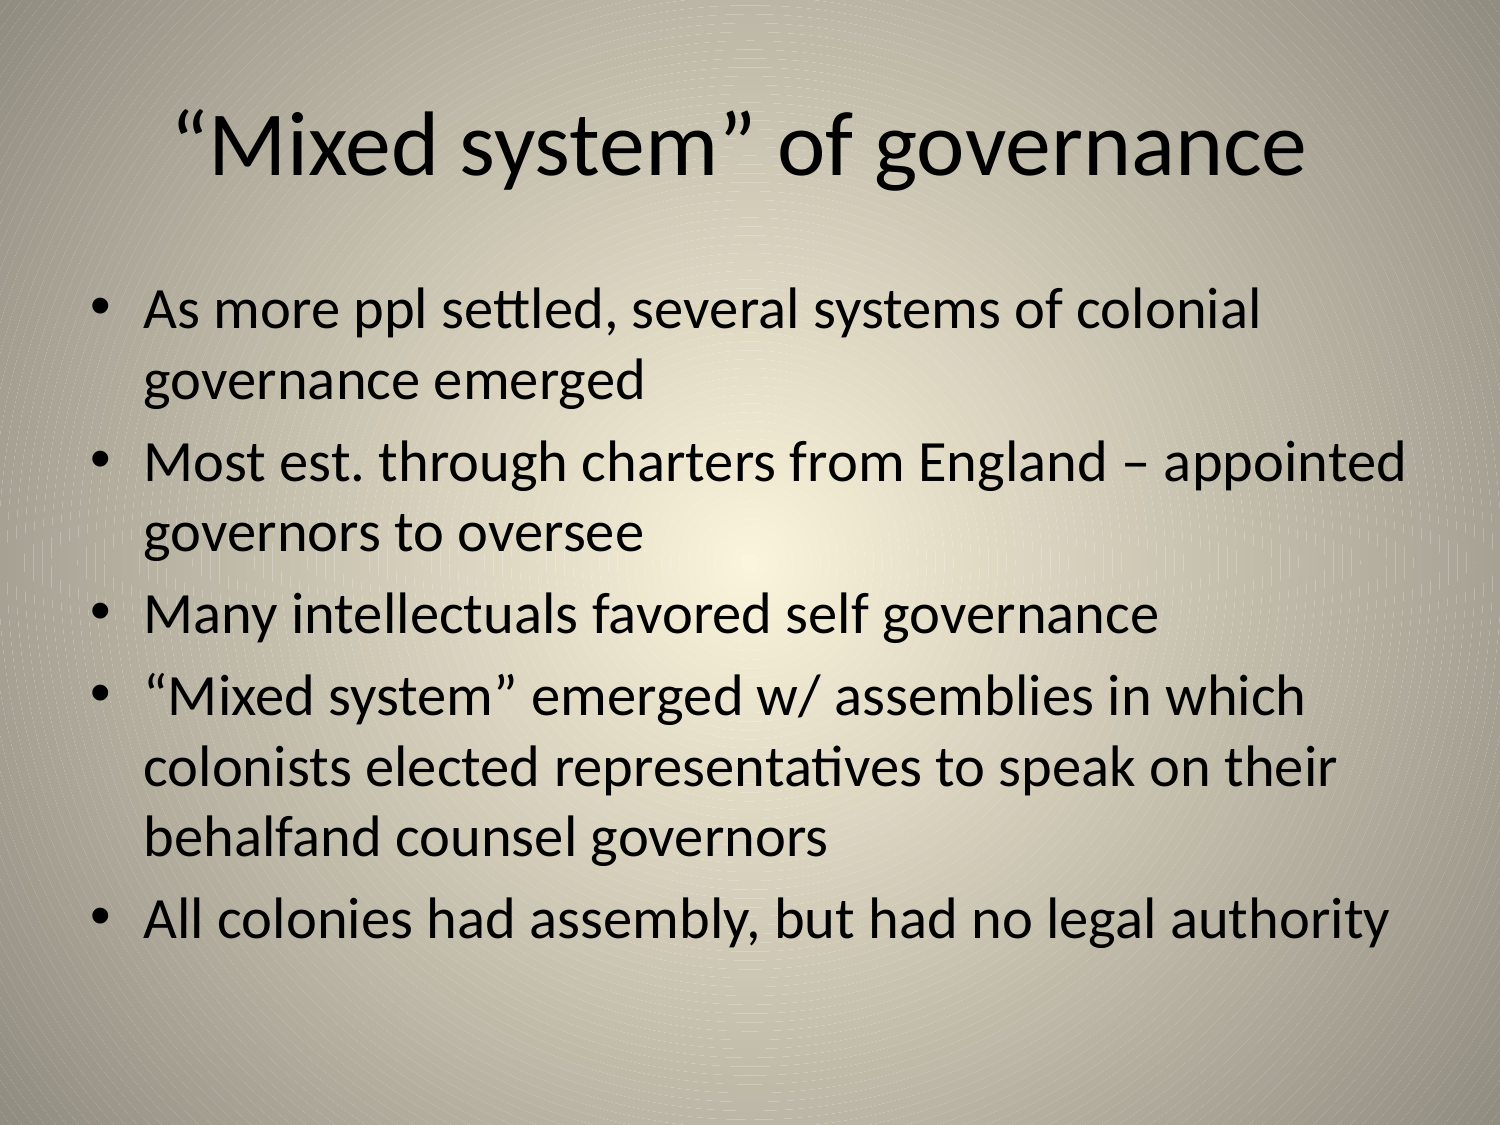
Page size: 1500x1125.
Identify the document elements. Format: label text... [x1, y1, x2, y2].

title “Mixed system” of governance [75, 45, 1425, 233]
list As more ppl settled, several systems of colonial governance emerged Most est. through charters from England – appointed governors to oversee Many intellectuals favored self governance “Mixed system” emerged w/ assemblies in which colonists elected representatives to speak on their behalfand counsel governors All colonies had assembly, but had no legal authority [75, 262, 1425, 1005]
